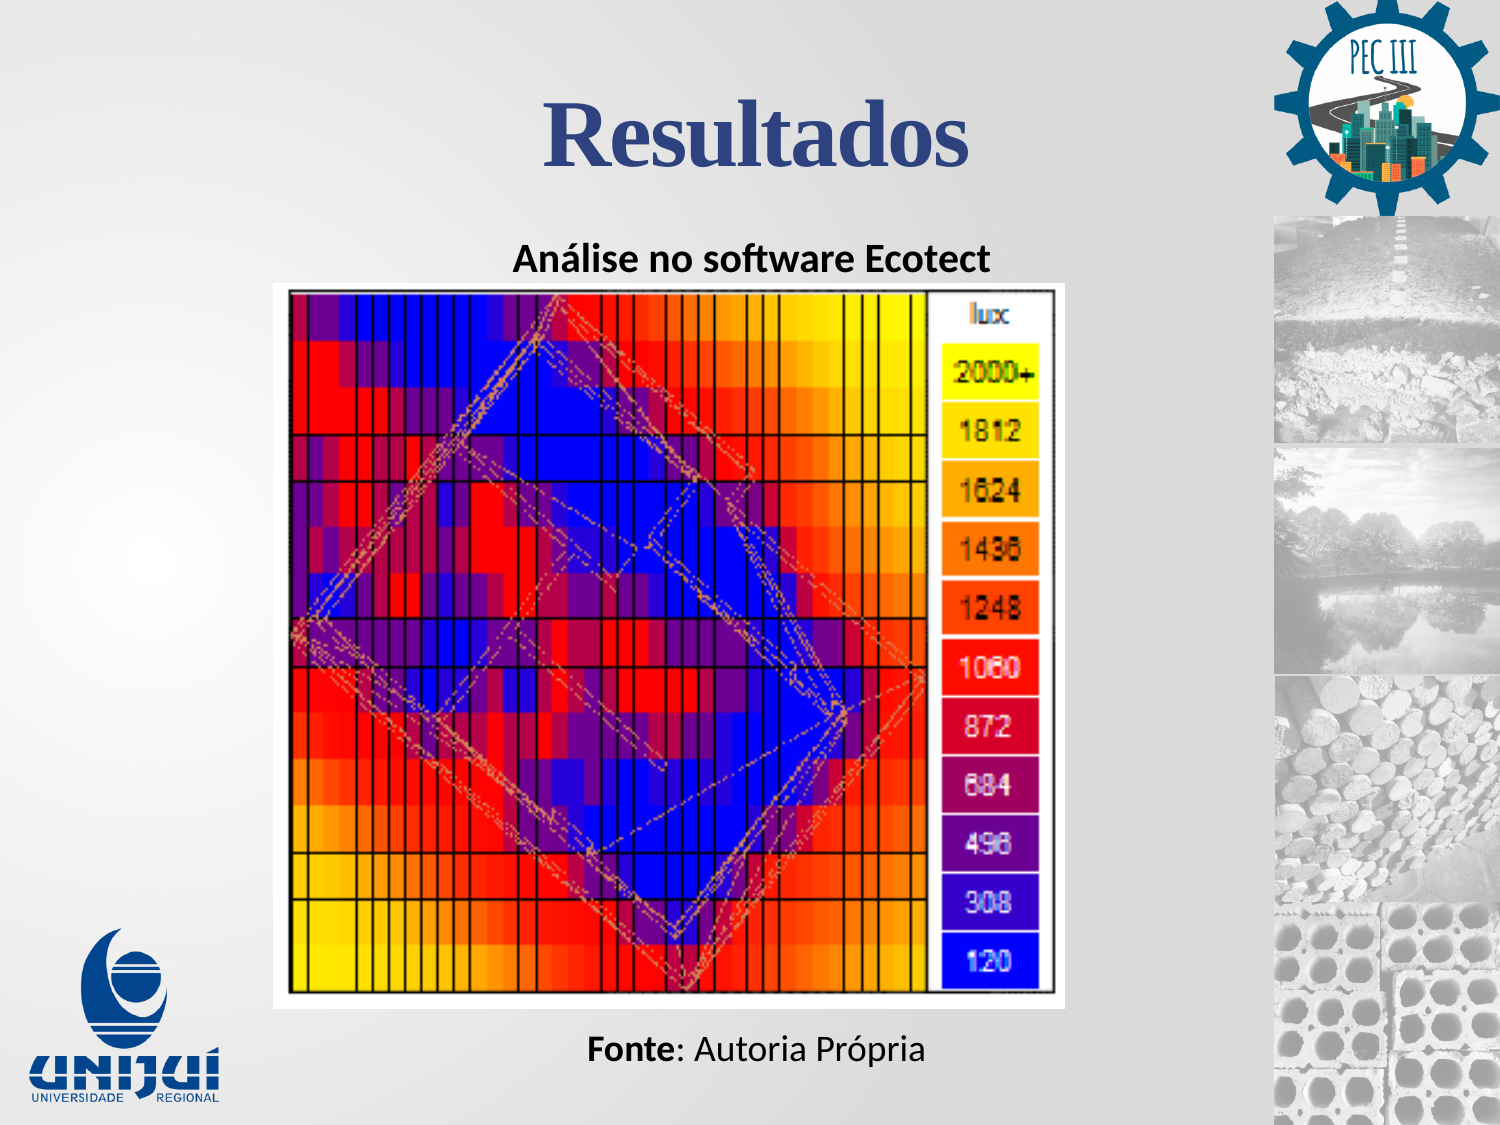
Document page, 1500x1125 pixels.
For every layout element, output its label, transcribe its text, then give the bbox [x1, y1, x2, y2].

picture [1397, 0, 1500, 95]
picture [1309, 24, 1465, 181]
title Resultados [171, 34, 1271, 222]
picture [1273, 676, 1500, 1125]
picture [272, 282, 1065, 1009]
text_box Fonte: Autoria Própria [184, 1016, 1272, 1125]
text_box Análise no software Ecotect [62, 222, 1271, 343]
list [75, 343, 1247, 1016]
picture [28, 928, 219, 1103]
picture [1273, 0, 1500, 443]
picture [1274, 447, 1500, 675]
